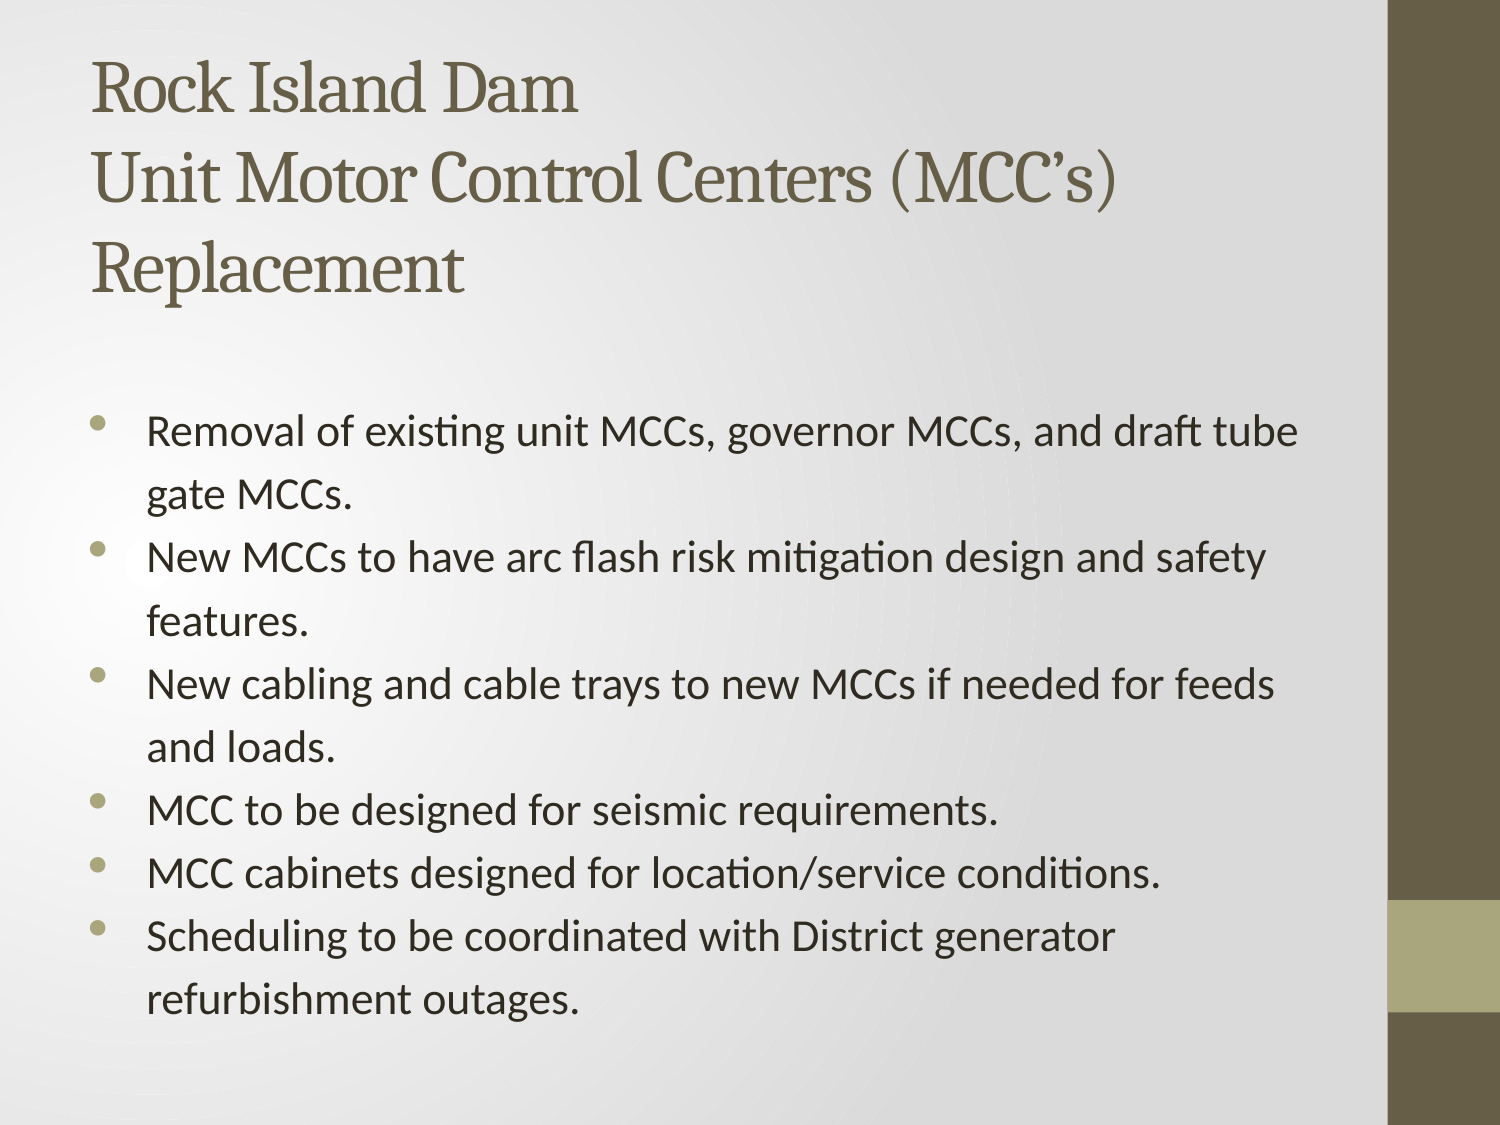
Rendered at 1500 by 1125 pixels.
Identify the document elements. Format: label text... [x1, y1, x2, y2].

title Rock Island Dam Unit Motor Control Centers (MCC’s) Replacement [75, 45, 1325, 300]
list Removal of existing unit MCCs, governor MCCs, and draft tube gate MCCs. New MCCs to have arc flash risk mitigation design and safety features. New cabling and cable trays to new MCCs if needed for feeds and loads. MCC to be designed for seismic requirements. MCC cabinets designed for location/service conditions. Scheduling to be coordinated with District generator refurbishment outages. [75, 350, 1325, 1050]
